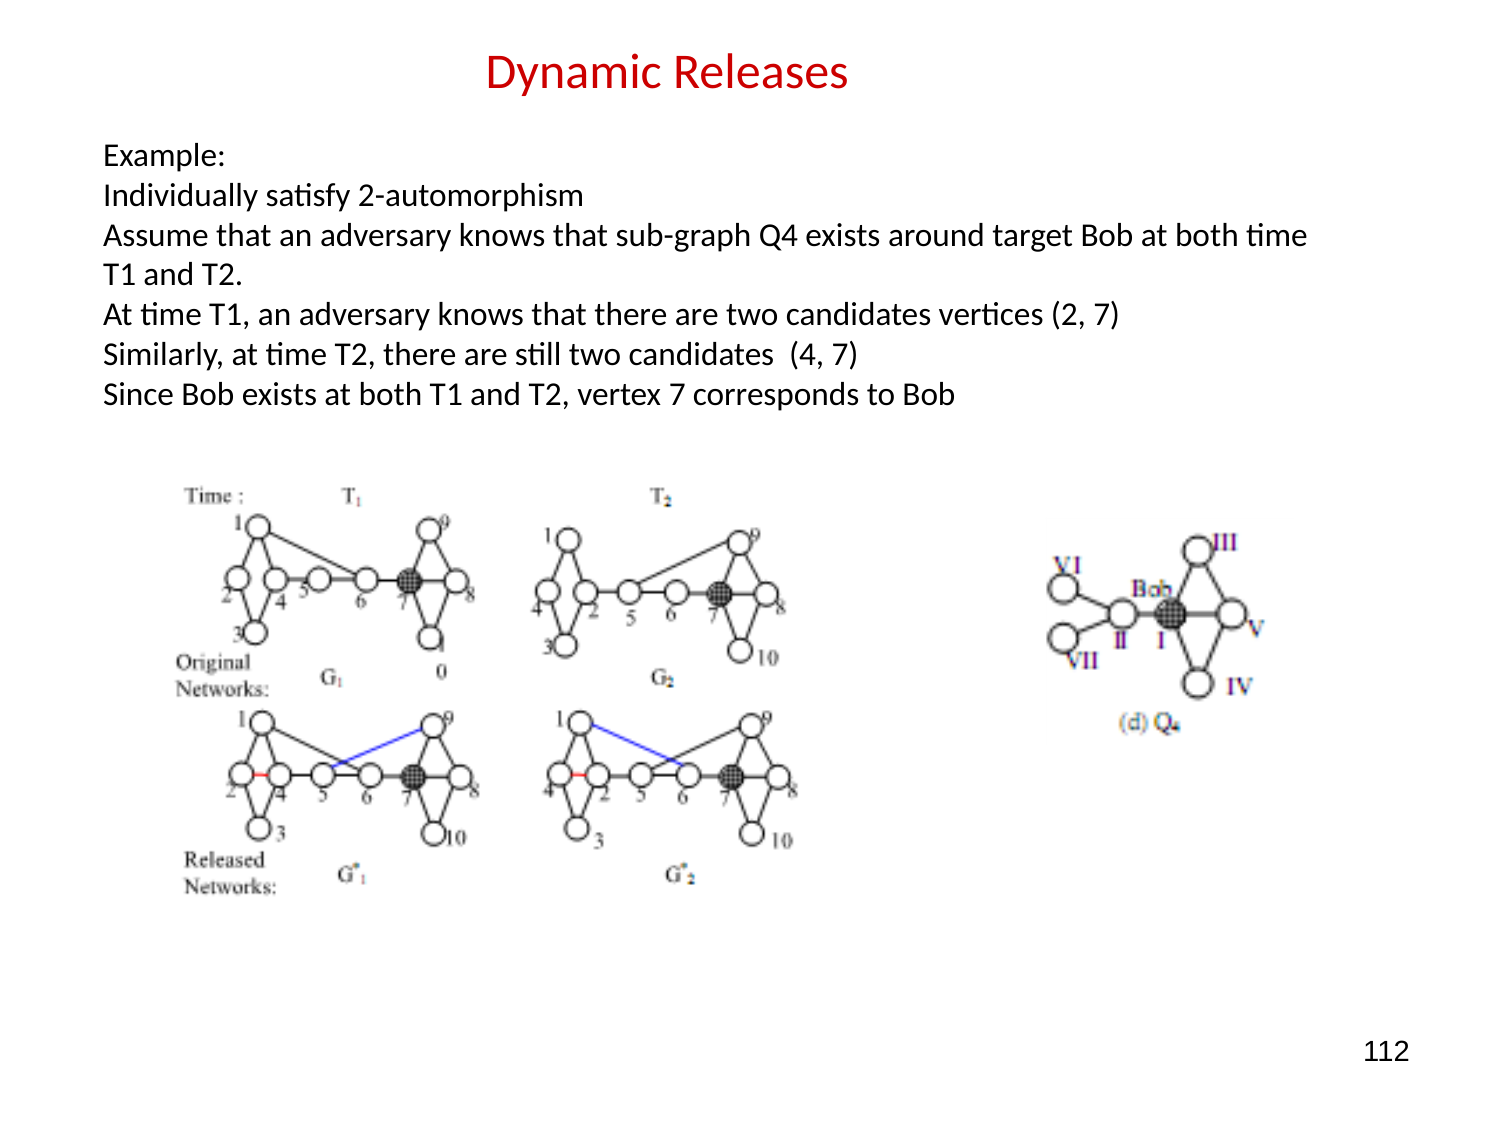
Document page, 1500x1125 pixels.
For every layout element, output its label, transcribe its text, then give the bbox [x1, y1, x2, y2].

slide_number 112 [1074, 1024, 1426, 1103]
text_box Example: Individually satisfy 2-automorphism Assume that an adversary knows that sub-graph Q4 exists around target Bob at both time T1 and T2. At time T1, an adversary knows that there are two candidates vertices (2, 7) Similarly, at time T2, there are still two candidates (4, 7) Since Bob exists at both T1 and T2, vertex 7 corresponds to Bob [88, 125, 1329, 420]
text_box Dynamic Releases [76, 30, 1258, 106]
picture [111, 444, 846, 906]
picture [1045, 516, 1294, 746]
